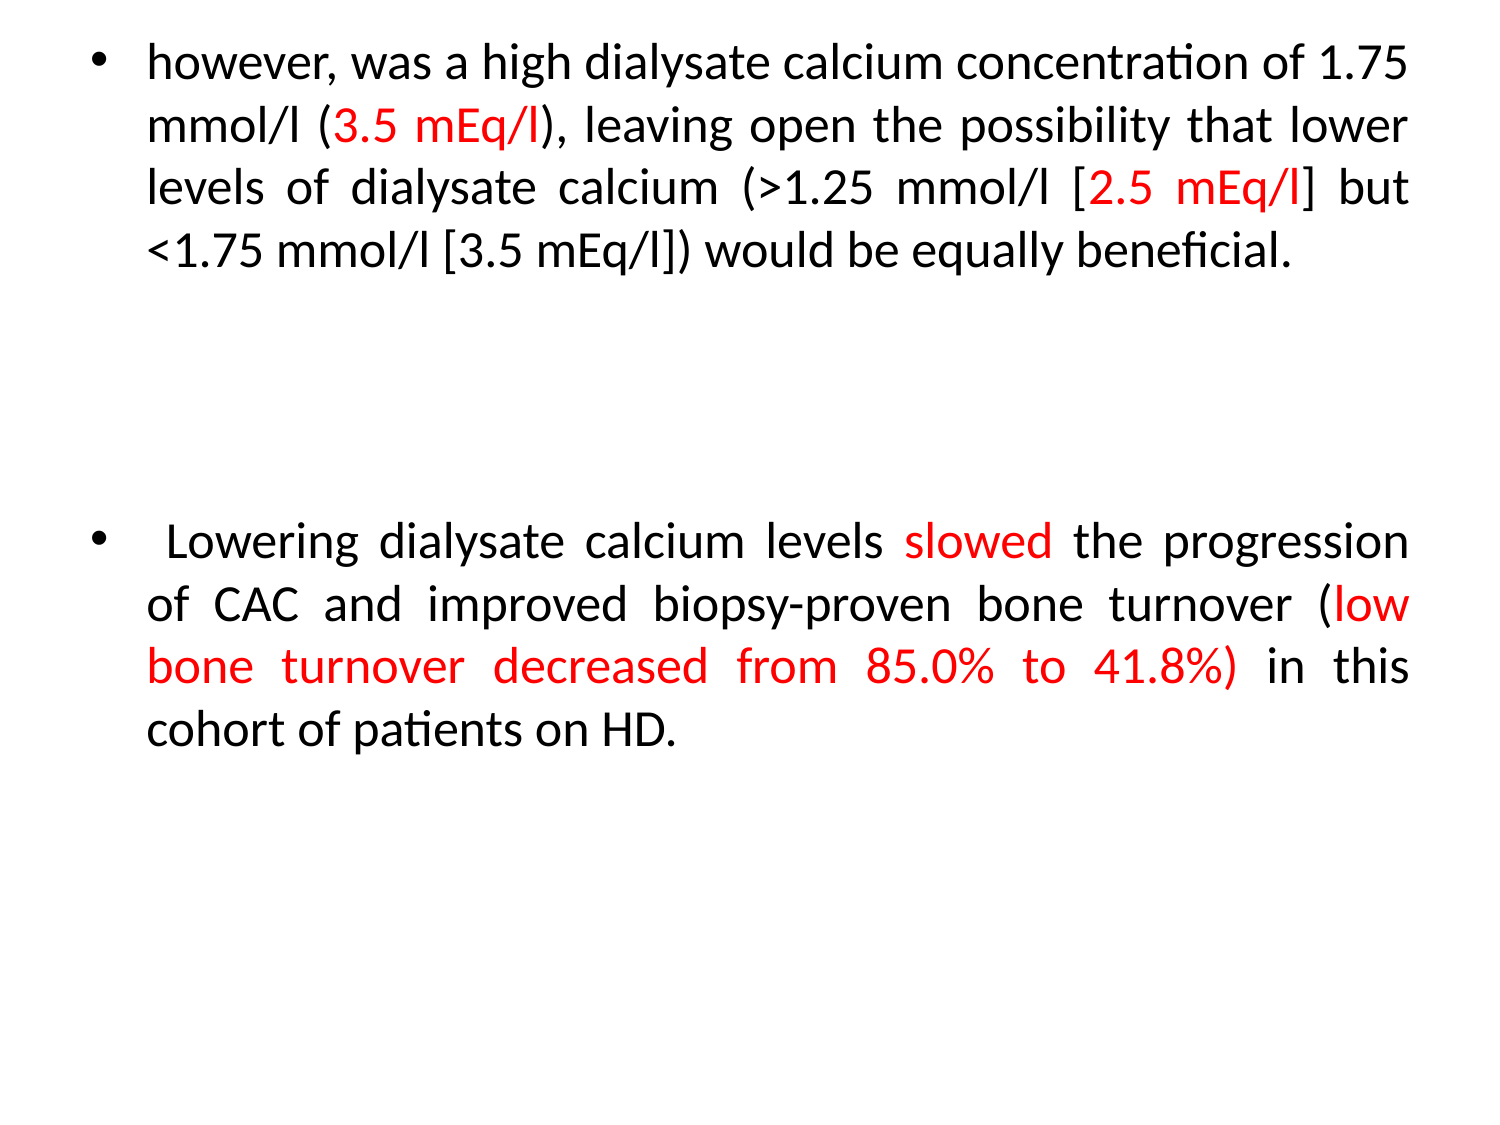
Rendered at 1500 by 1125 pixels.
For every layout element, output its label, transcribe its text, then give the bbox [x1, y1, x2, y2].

list however, was a high dialysate calcium concentration of 1.75 mmol/l (3.5 mEq/l), leaving open the possibility that lower levels of dialysate calcium (>1.25 mmol/l [2.5 mEq/l] but <1.75 mmol/l [3.5 mEq/l]) would be equally beneficial. Lowering dialysate calcium levels slowed the progression of CAC and improved biopsy-proven bone turnover (low bone turnover decreased from 85.0% to 41.8%) in this cohort of patients on HD. [75, 20, 1425, 763]
